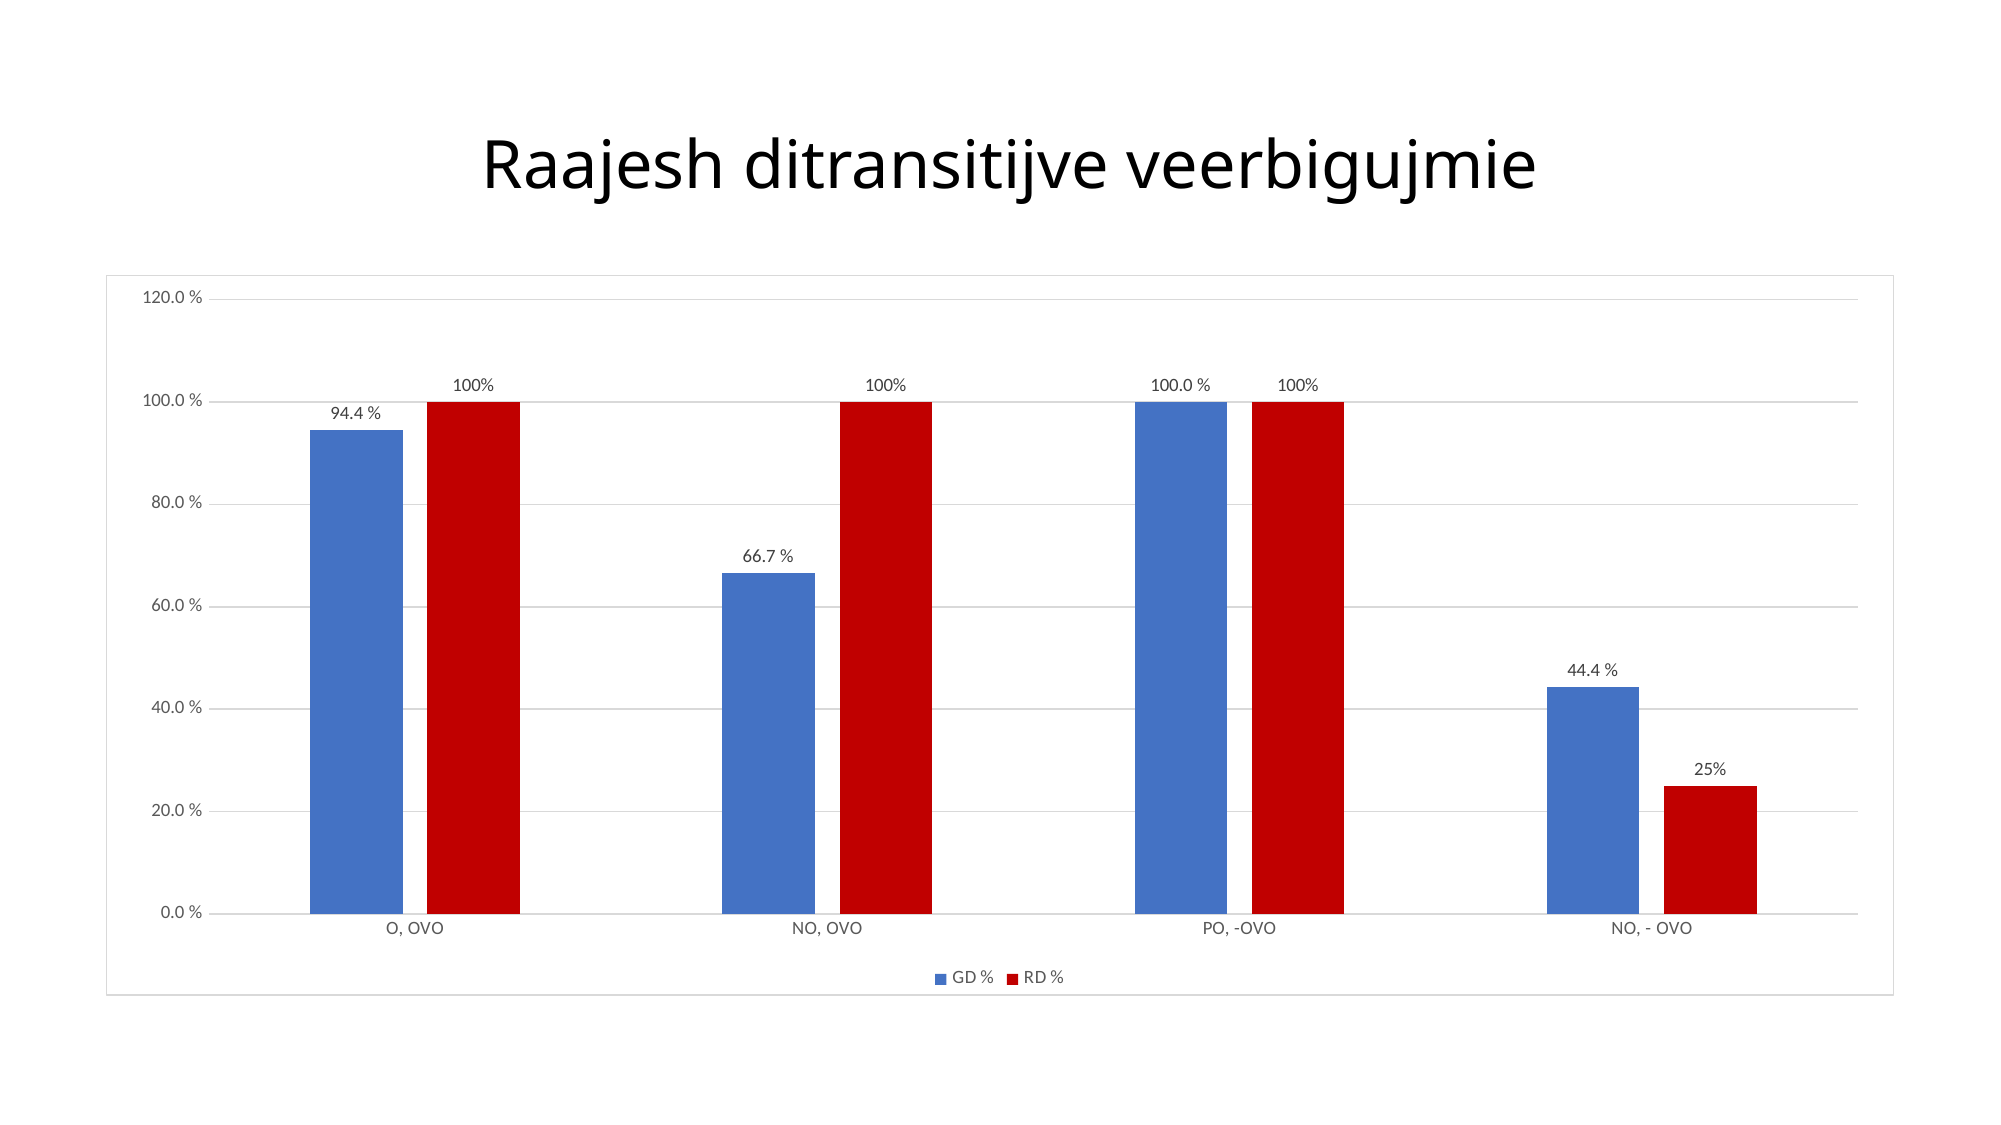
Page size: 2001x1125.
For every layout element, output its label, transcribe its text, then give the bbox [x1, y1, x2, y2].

title Raajesh ditransitijve veerbigujmie [91, 105, 1931, 228]
chart [105, 274, 1895, 996]
